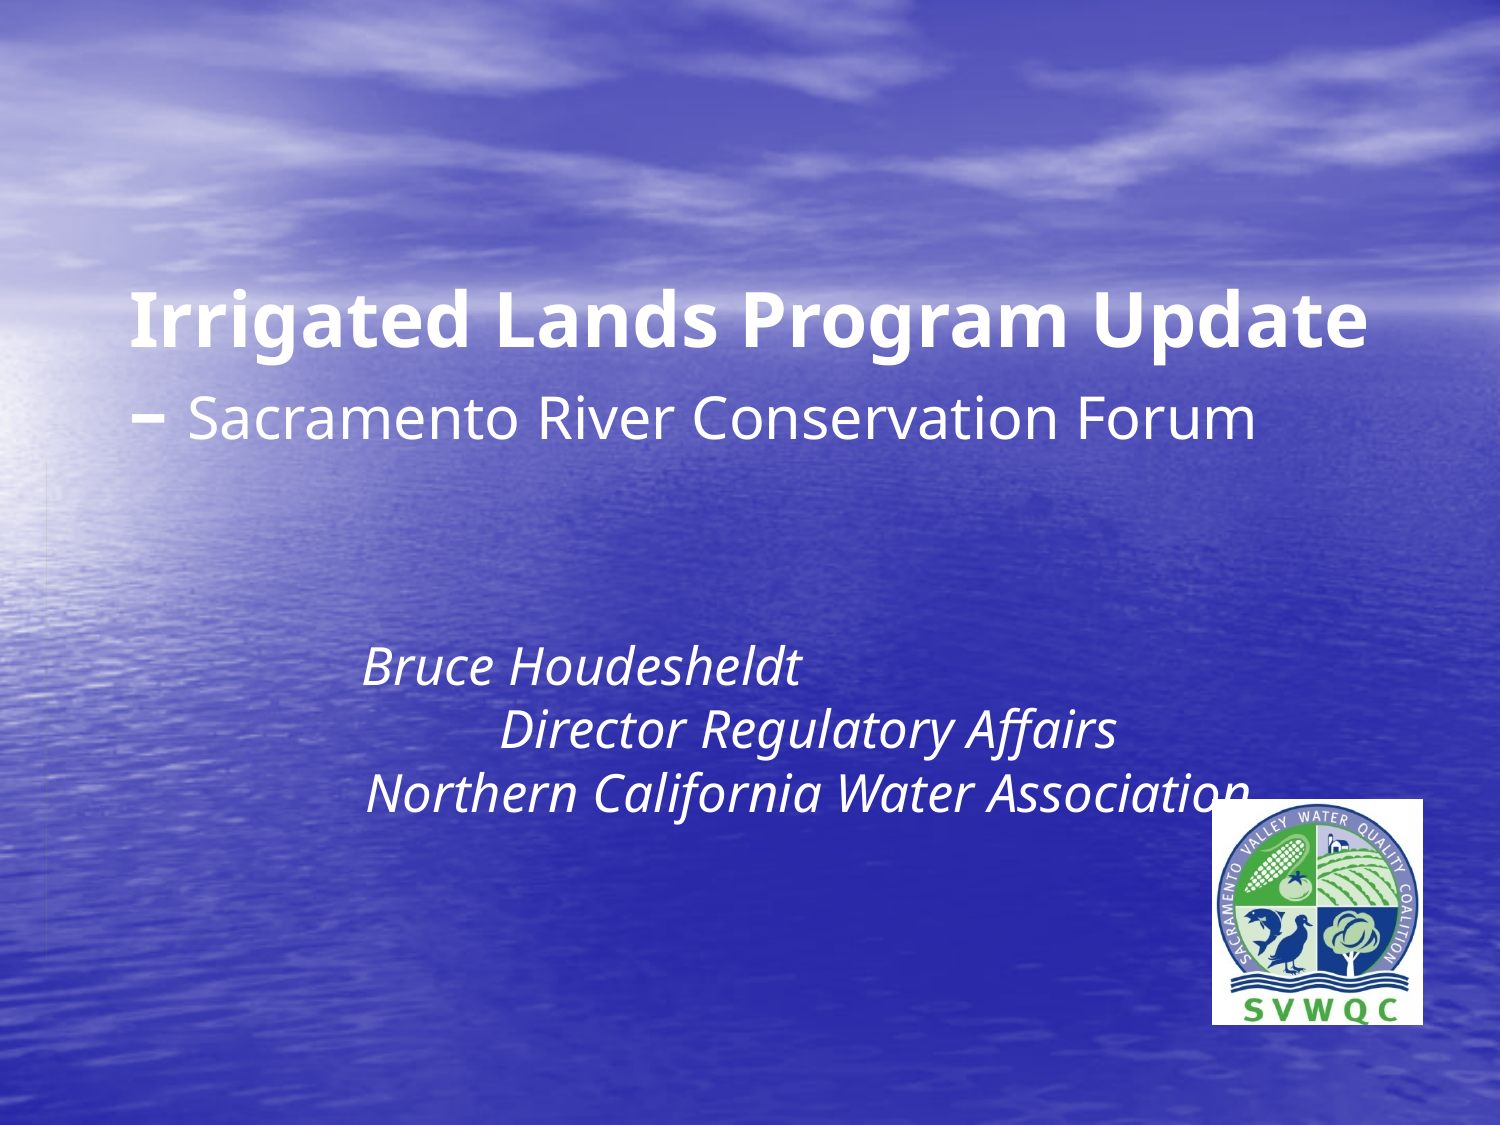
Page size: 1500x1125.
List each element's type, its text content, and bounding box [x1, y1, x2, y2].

picture [1212, 799, 1423, 1026]
title Irrigated Lands Program Update – Sacramento River Conservation Forum [112, 124, 1388, 463]
subtitle Bruce Houdesheldt Director Regulatory Affairs Northern California Water Association [224, 562, 1276, 835]
